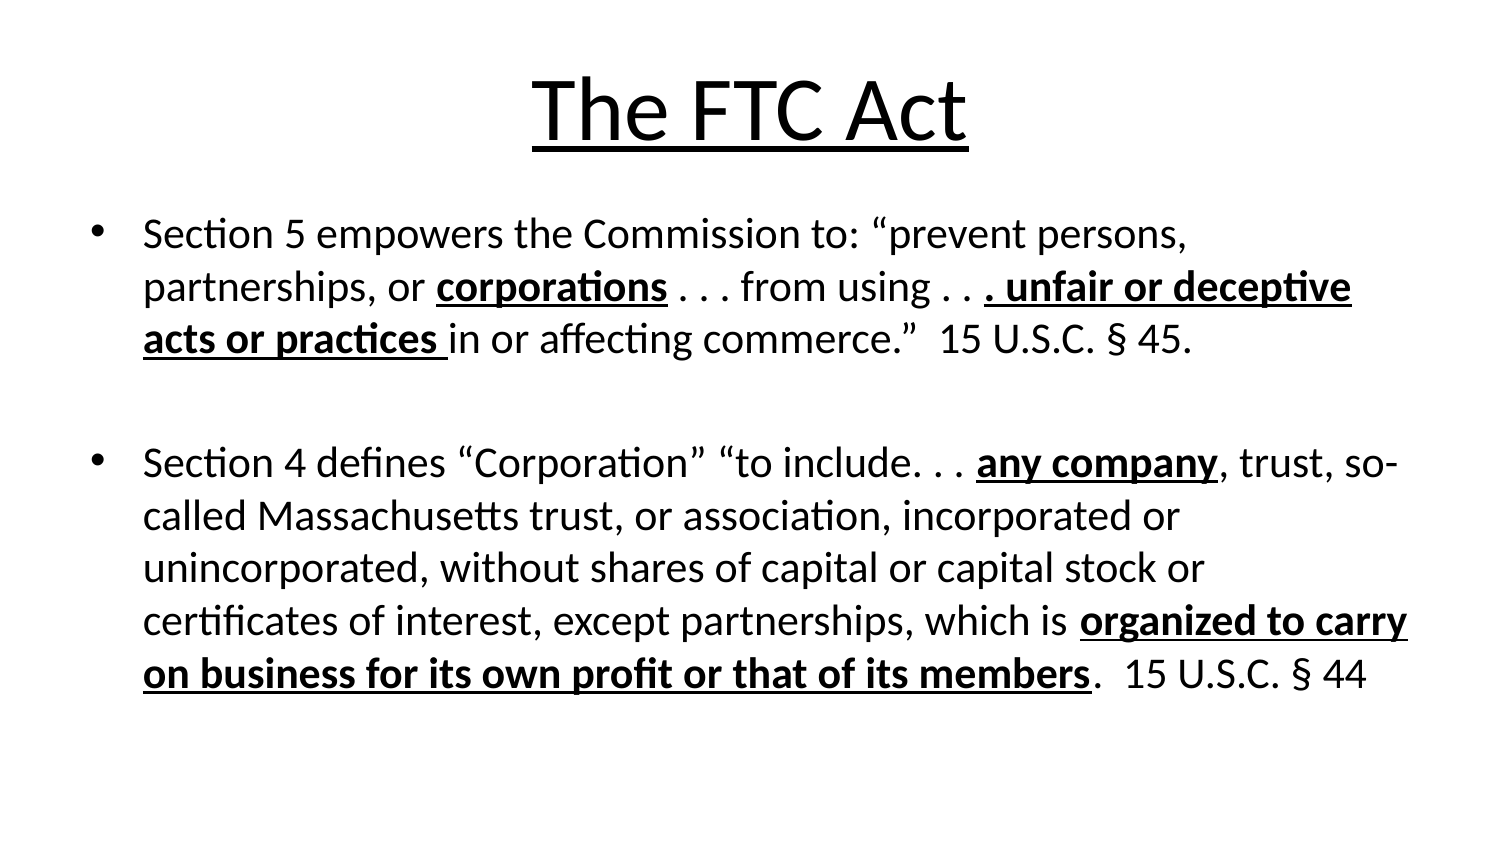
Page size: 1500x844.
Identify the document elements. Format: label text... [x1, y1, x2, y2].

title The FTC Act [75, 33, 1425, 175]
list Section 5 empowers the Commission to: “prevent persons, partnerships, or corporations . . . from using . . . unfair or deceptive acts or practices in or affecting commerce.” 15 U.S.C. § 45. Section 4 defines “Corporation” “to include. . . any company, trust, so-called Massachusetts trust, or association, incorporated or unincorporated, without shares of capital or capital stock or certificates of interest, except partnerships, which is organized to carry on business for its own profit or that of its members. 15 U.S.C. § 44 [75, 196, 1425, 754]
